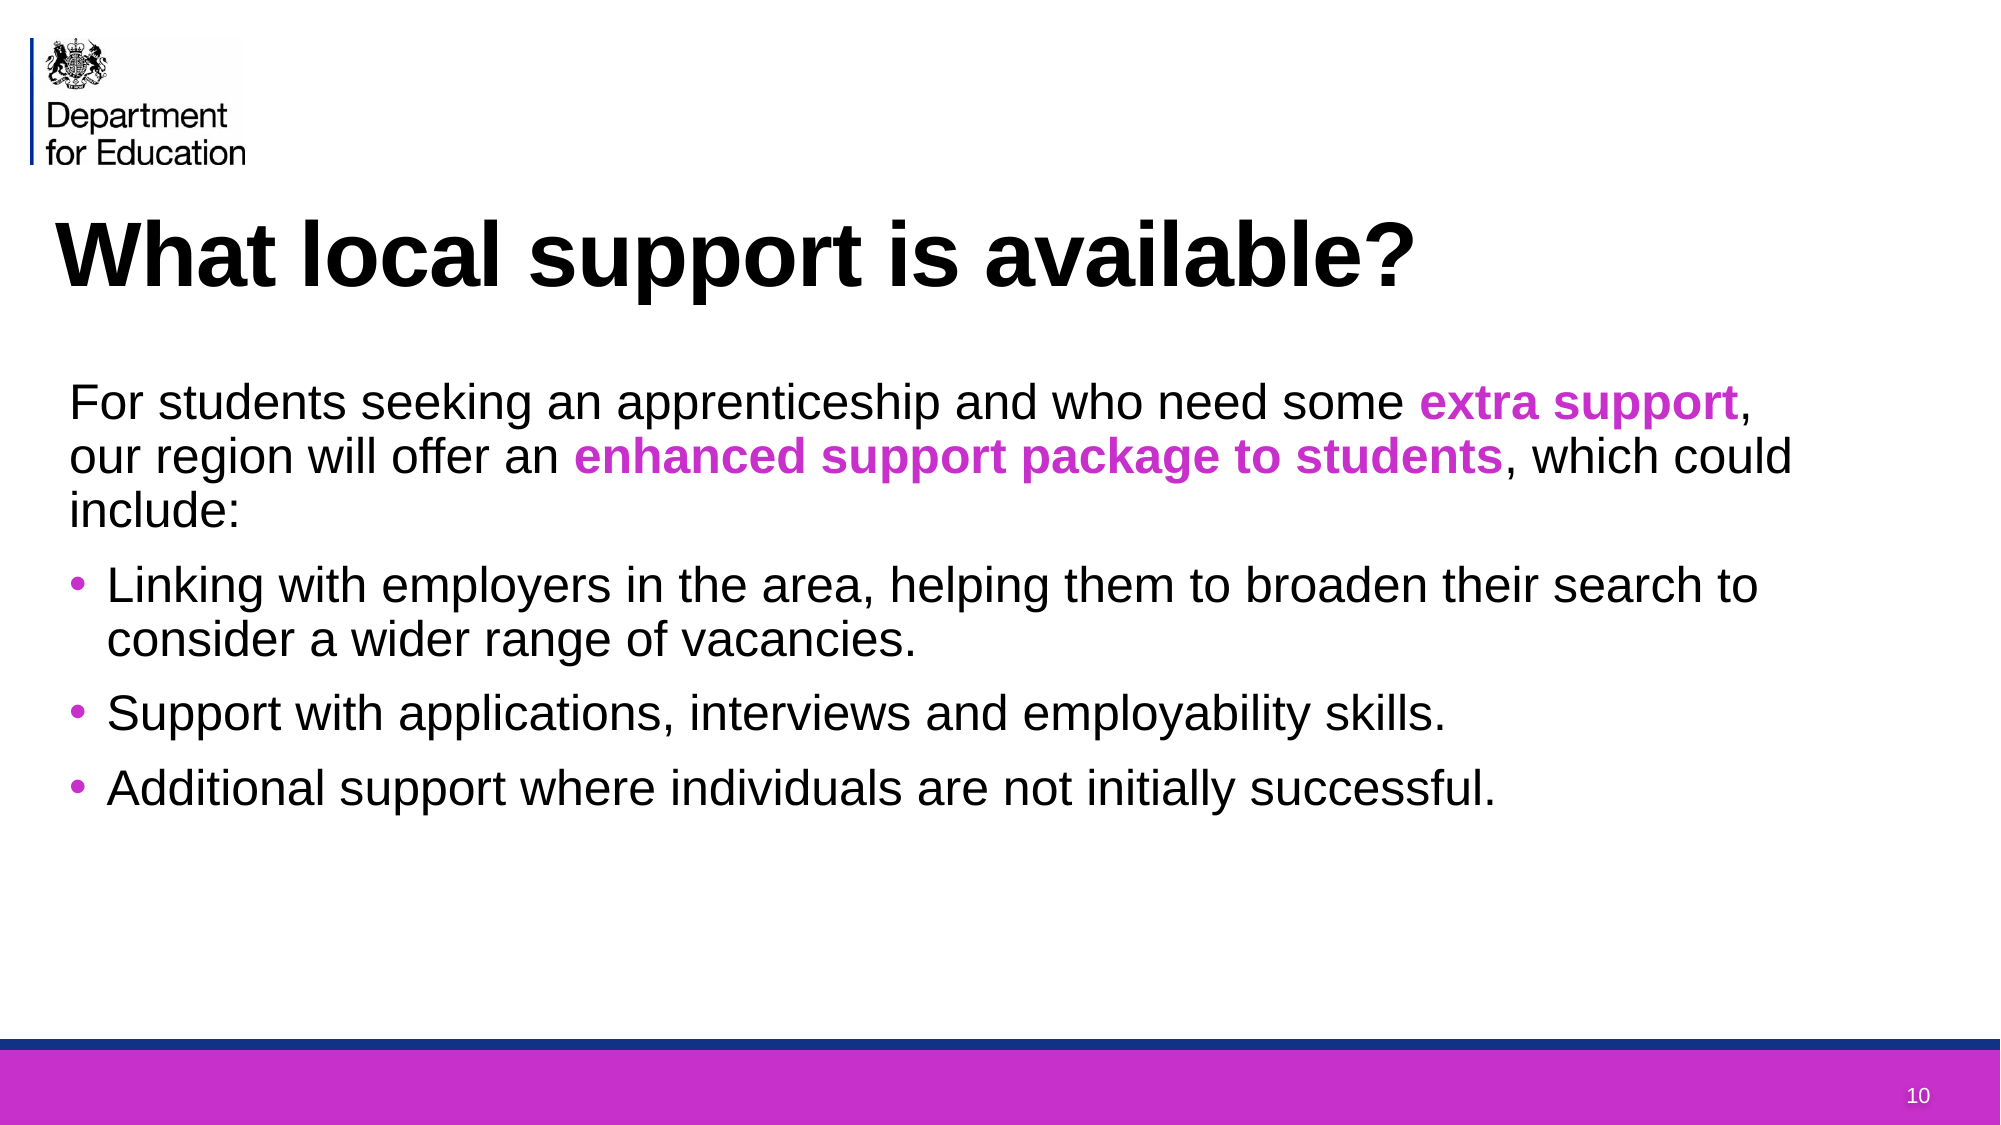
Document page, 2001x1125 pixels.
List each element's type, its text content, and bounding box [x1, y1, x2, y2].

picture [29, 38, 245, 166]
title What local support is available? [40, 215, 1963, 313]
text_box For students seeking an apprenticeship and who need some extra support, our region will offer an enhanced support package to students, which could include: Linking with employers in the area, helping them to broaden their search to consider a wider range of vacancies. Support with applications, interviews and employability skills. Additional support where individuals are not initially successful. [54, 368, 1847, 974]
slide_number 10 [1730, 1065, 1946, 1125]
